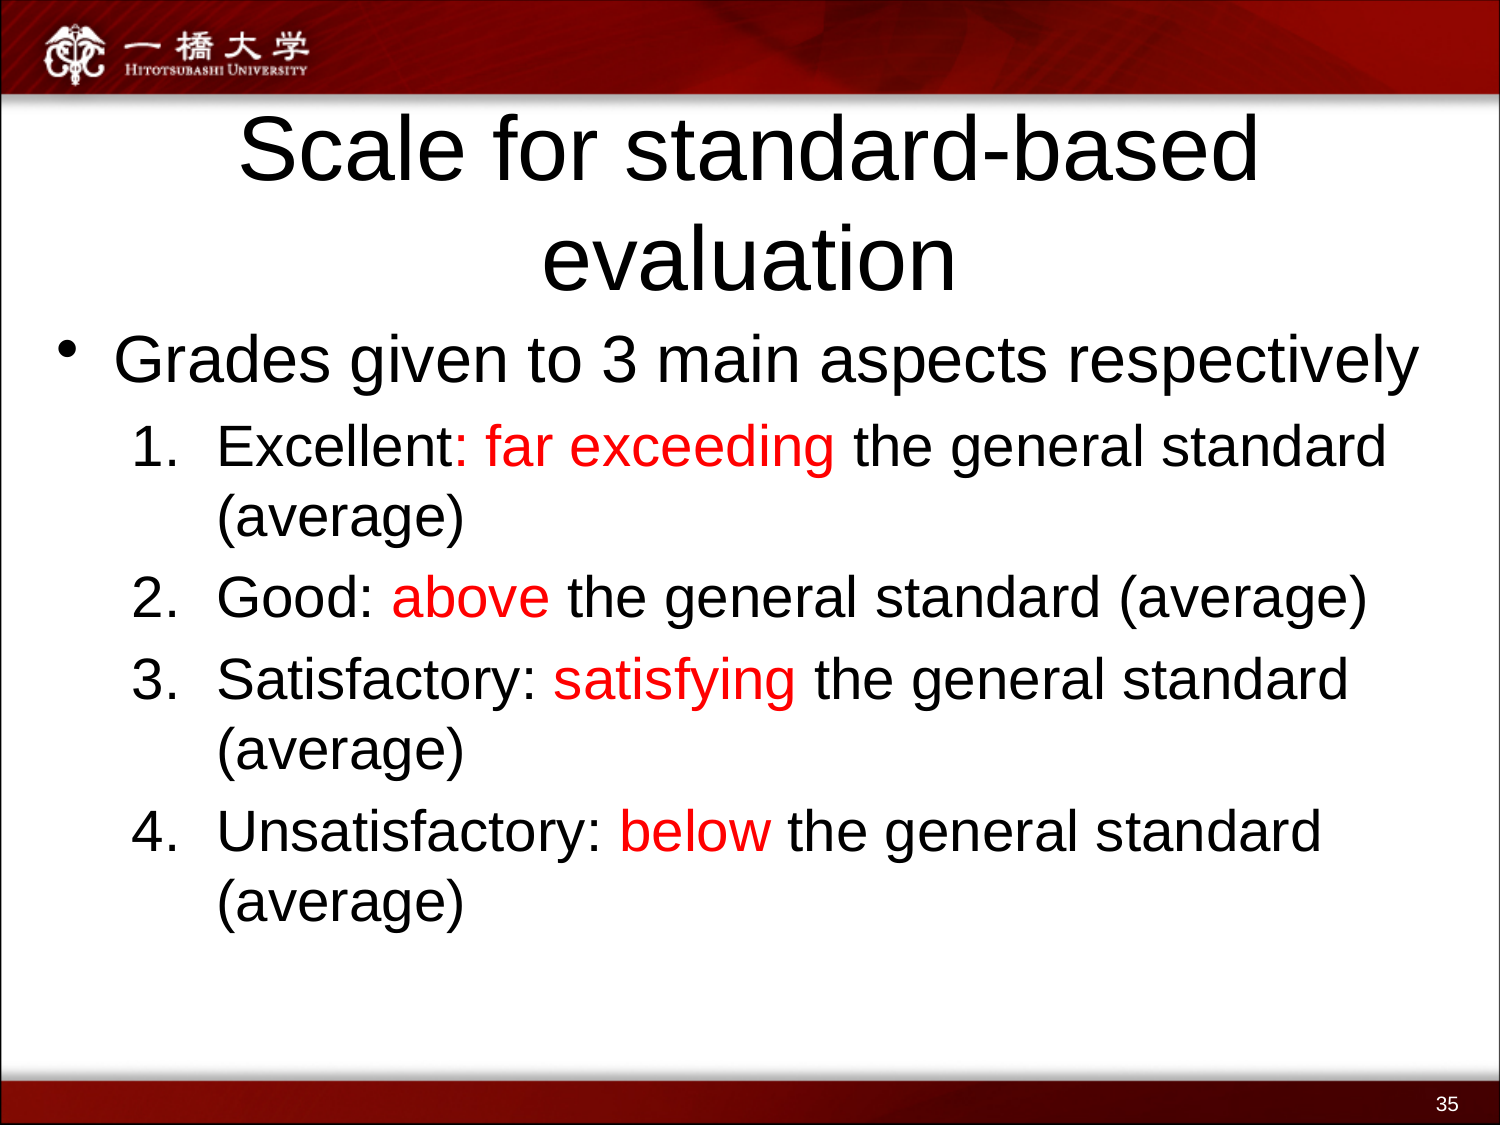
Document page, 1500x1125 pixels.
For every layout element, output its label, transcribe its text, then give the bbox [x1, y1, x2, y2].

title Scale for standard-based evaluation [41, 107, 1459, 290]
picture [0, 0, 1500, 1125]
list Grades given to 3 main aspects respectively Excellent: far exceeding the general standard (average) Good: above the general standard (average) Satisfactory: satisfying the general standard (average) Unsatisfactory: below the general standard (average) [41, 308, 1459, 1035]
slide_number 35 [1108, 1089, 1459, 1118]
